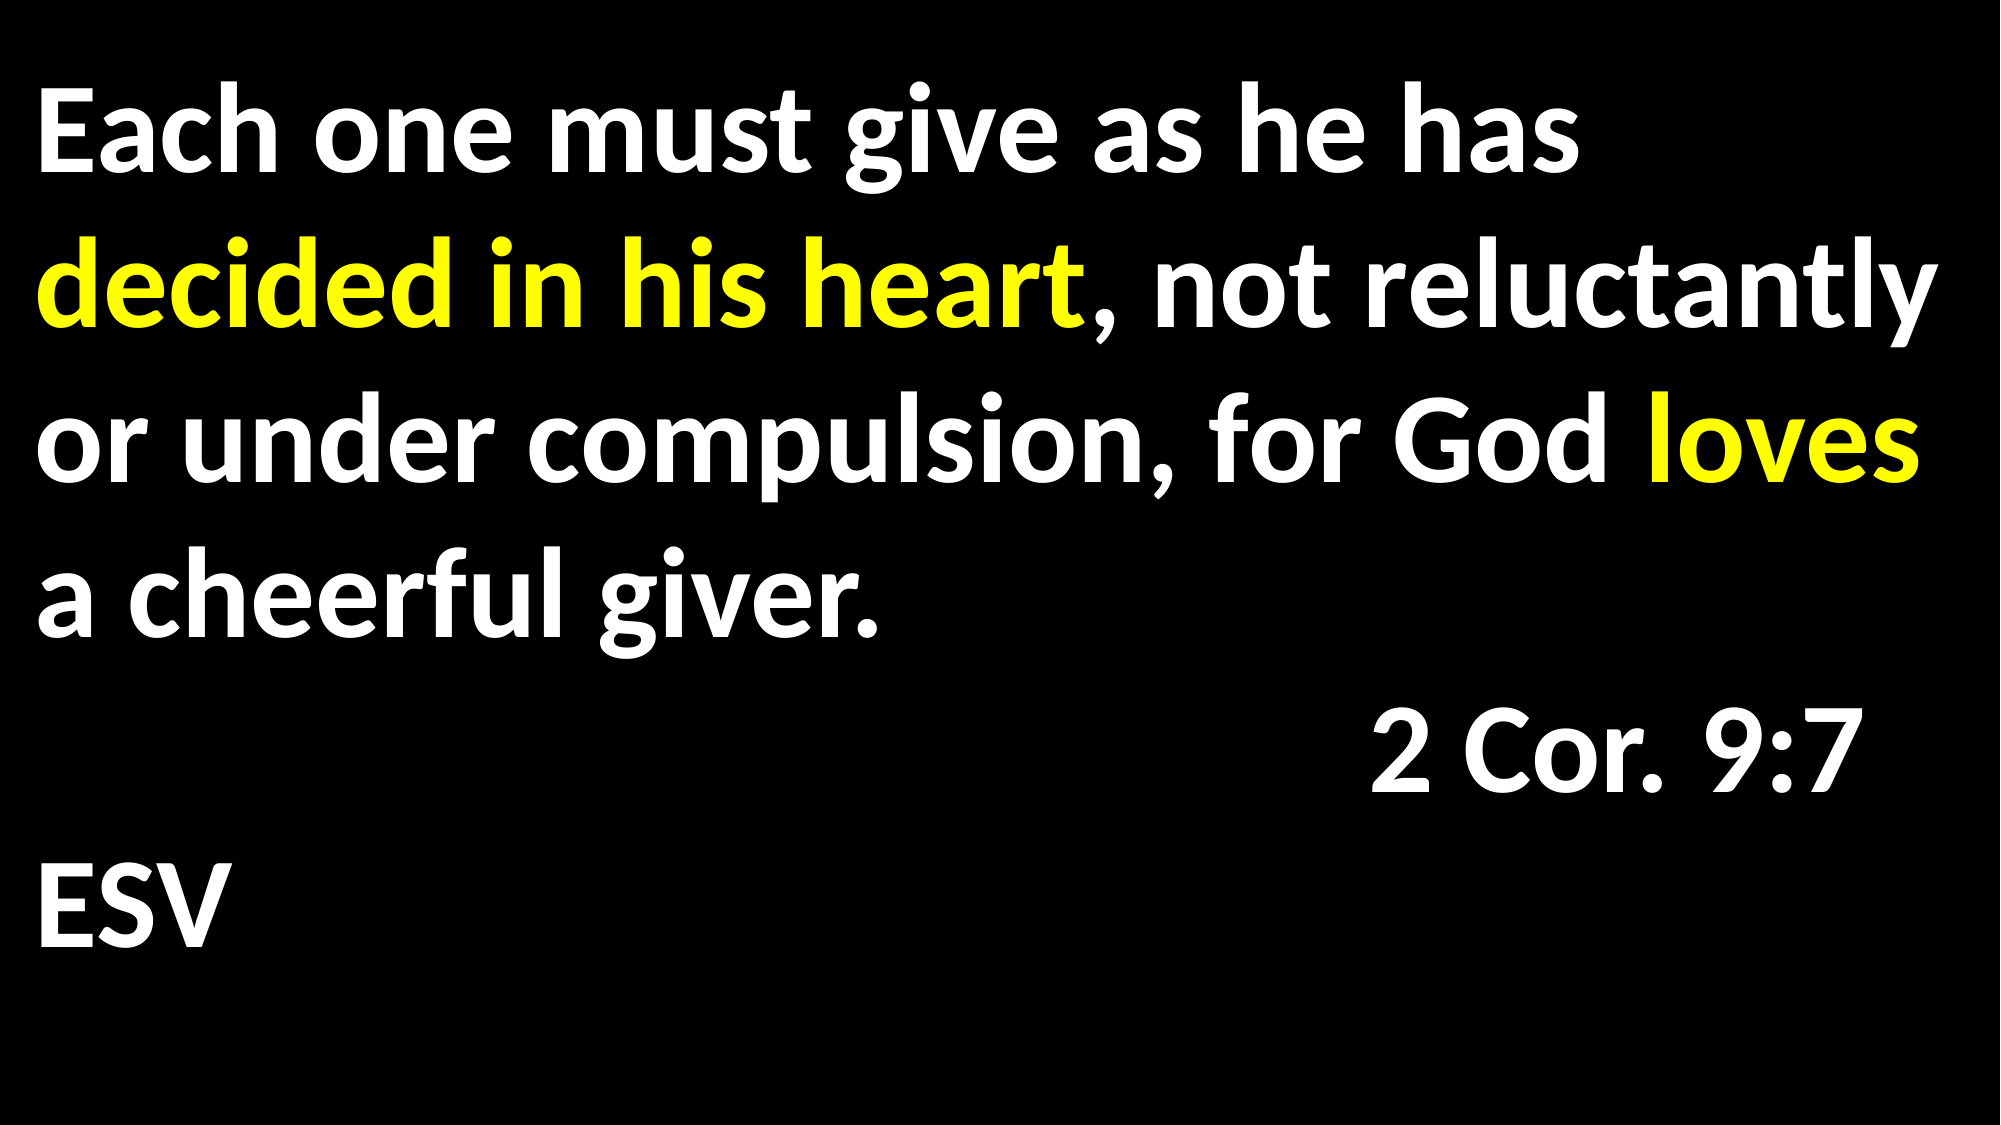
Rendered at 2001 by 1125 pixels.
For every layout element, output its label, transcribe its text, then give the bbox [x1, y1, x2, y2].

list Each one must give as he has decided in his heart, not reluctantly or under compulsion, for God loves a cheerful giver. 2 Cor. 9:7 ESV [0, 0, 2000, 1098]
